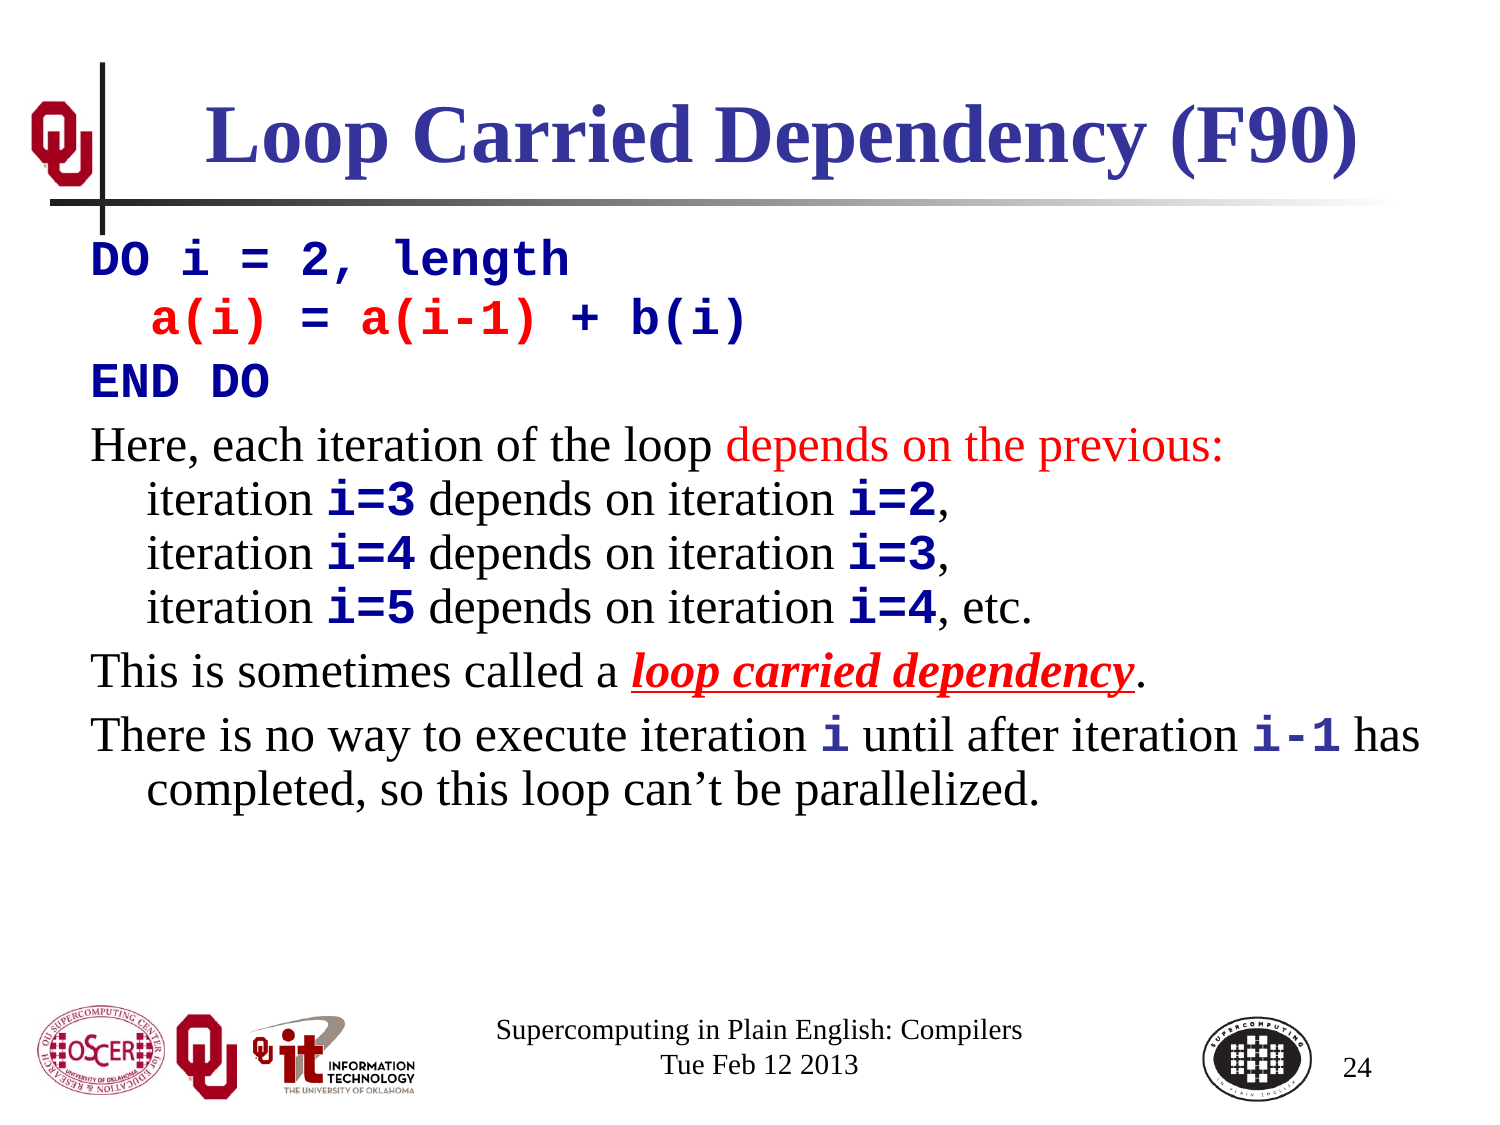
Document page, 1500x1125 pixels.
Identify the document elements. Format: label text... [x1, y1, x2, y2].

picture [29, 99, 94, 189]
footer Supercomputing in Plain English: Compilers Tue Feb 12 2013 [431, 1063, 1088, 1088]
slide_number 24 [1174, 1063, 1388, 1091]
picture [1200, 1091, 1314, 1104]
picture [174, 1063, 425, 1104]
list DO i = 2, length a(i) = a(i-1) + b(i) END DO Here, each iteration of the loop depends on the previous: iteration i=3 depends on iteration i=2, iteration i=4 depends on iteration i=3, iteration i=5 depends on iteration i=4, etc. This is sometimes called a loop carried dependency. There is no way to execute iteration i until after iteration i-1 has completed, so this loop can’t be parallelized. [74, 224, 1438, 1063]
picture [37, 1005, 165, 1095]
title Loop Carried Dependency (F90) [124, 74, 1442, 187]
